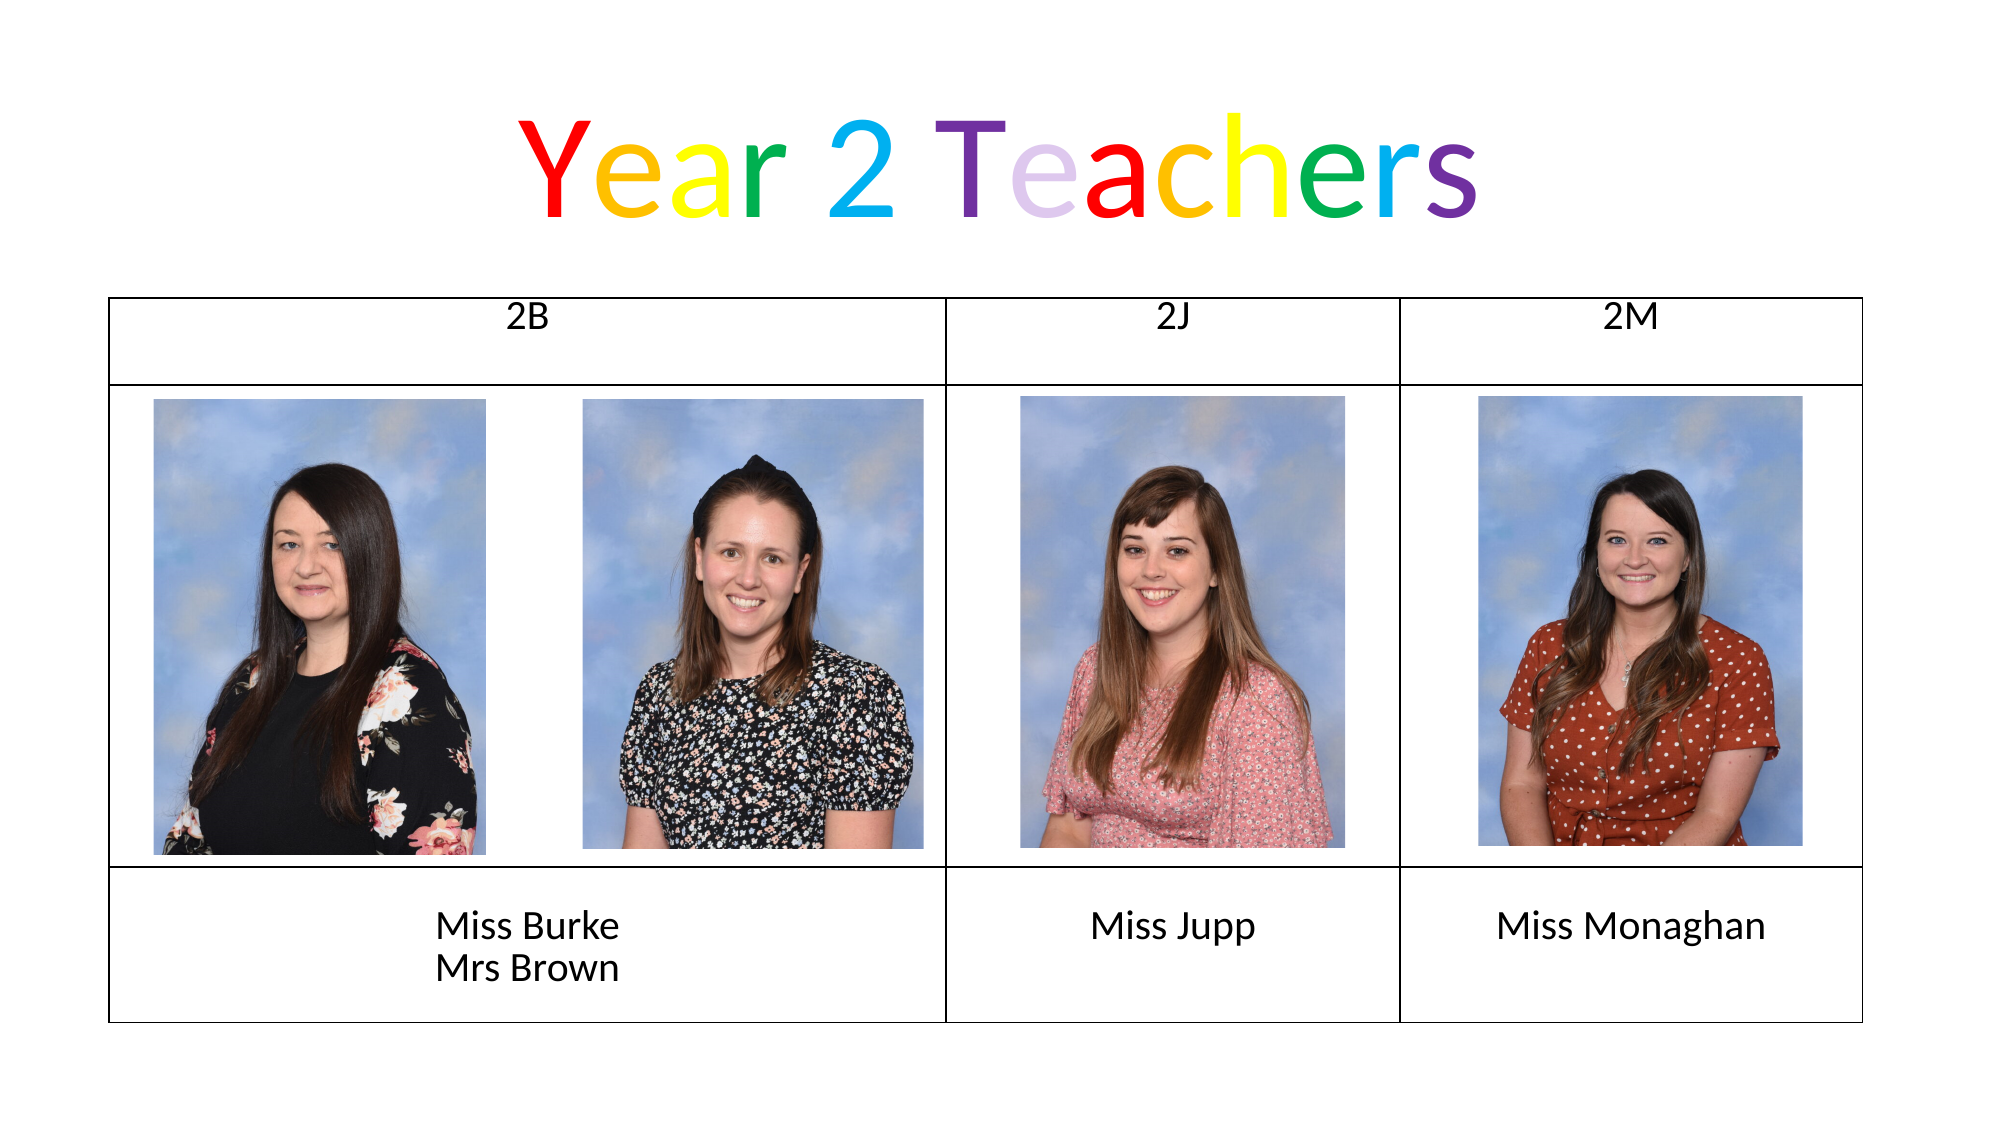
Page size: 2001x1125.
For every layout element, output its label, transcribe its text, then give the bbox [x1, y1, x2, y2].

picture [1020, 396, 1346, 848]
title Year 2 Teachers [137, 59, 1863, 278]
table_header 2B [110, 299, 945, 384]
table_cell Miss Jupp [947, 868, 1399, 1022]
picture [1478, 396, 1803, 846]
table_cell [947, 386, 1399, 866]
table_header 2J [947, 299, 1399, 384]
table_header 2M [1401, 299, 1862, 384]
table_cell Miss Monaghan [1401, 868, 1862, 1022]
table_cell Miss Burke Mrs Brown [110, 868, 945, 1022]
table_cell [1401, 386, 1862, 866]
picture [153, 399, 486, 855]
picture [582, 399, 924, 849]
table_cell [110, 386, 945, 866]
